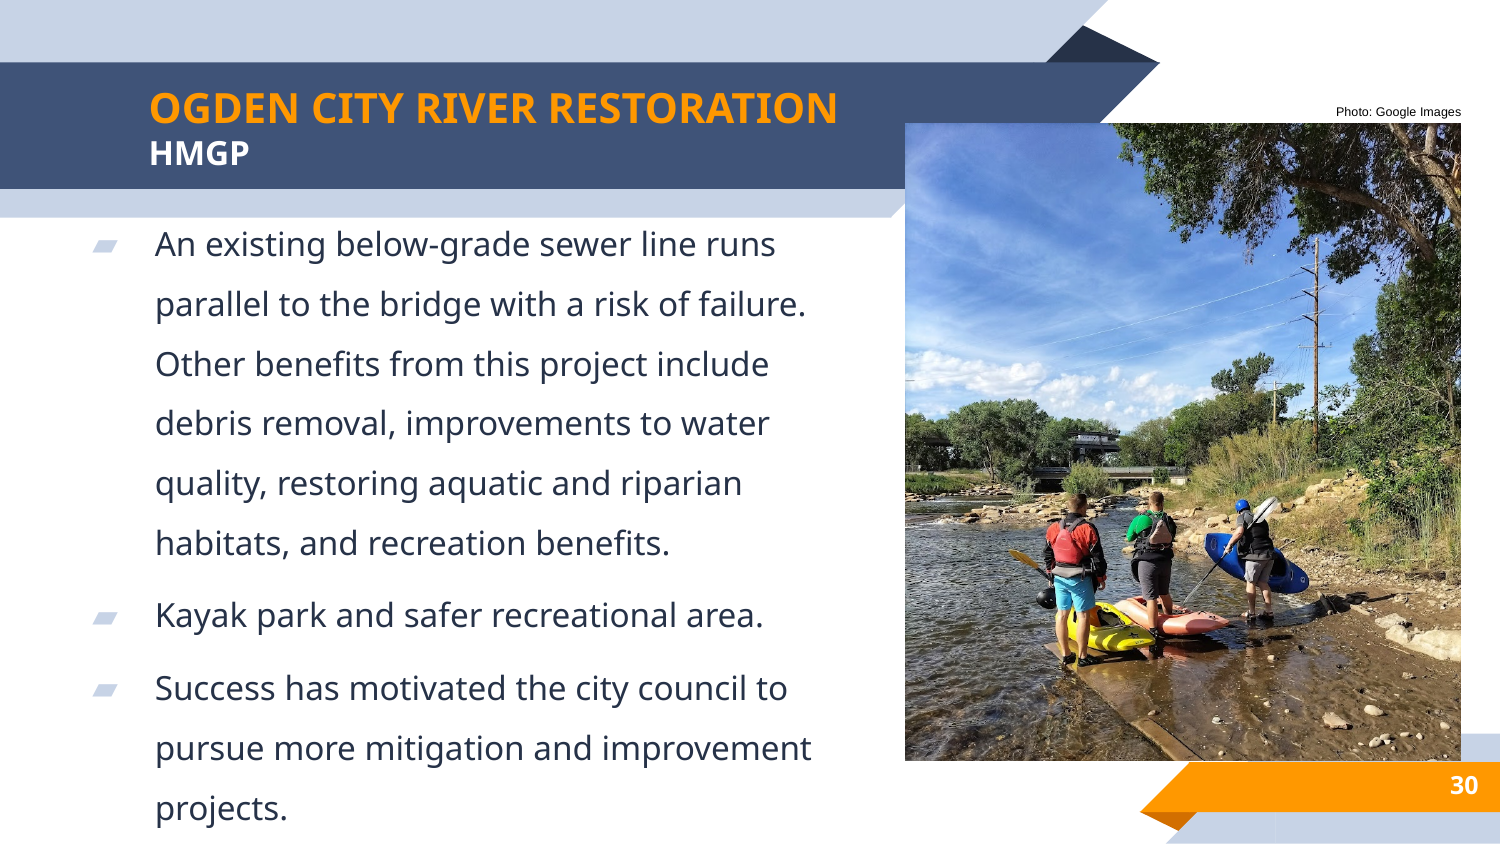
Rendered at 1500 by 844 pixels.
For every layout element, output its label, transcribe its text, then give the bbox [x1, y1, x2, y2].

list An existing below-grade sewer line runs parallel to the bridge with a risk of failure. Other benefits from this project include debris removal, improvements to water quality, restoring aquatic and riparian habitats, and recreation benefits. Kayak park and safer recreational area. Success has motivated the city council to pursue more mitigation and improvement projects. [64, 250, 850, 780]
picture [904, 123, 1461, 761]
text_box Photo: Google Images [1321, 96, 1477, 127]
slide_number 30 [1249, 760, 1494, 813]
title OGDEN CITY RIVER RESTORATION HMGP [133, 64, 1035, 190]
